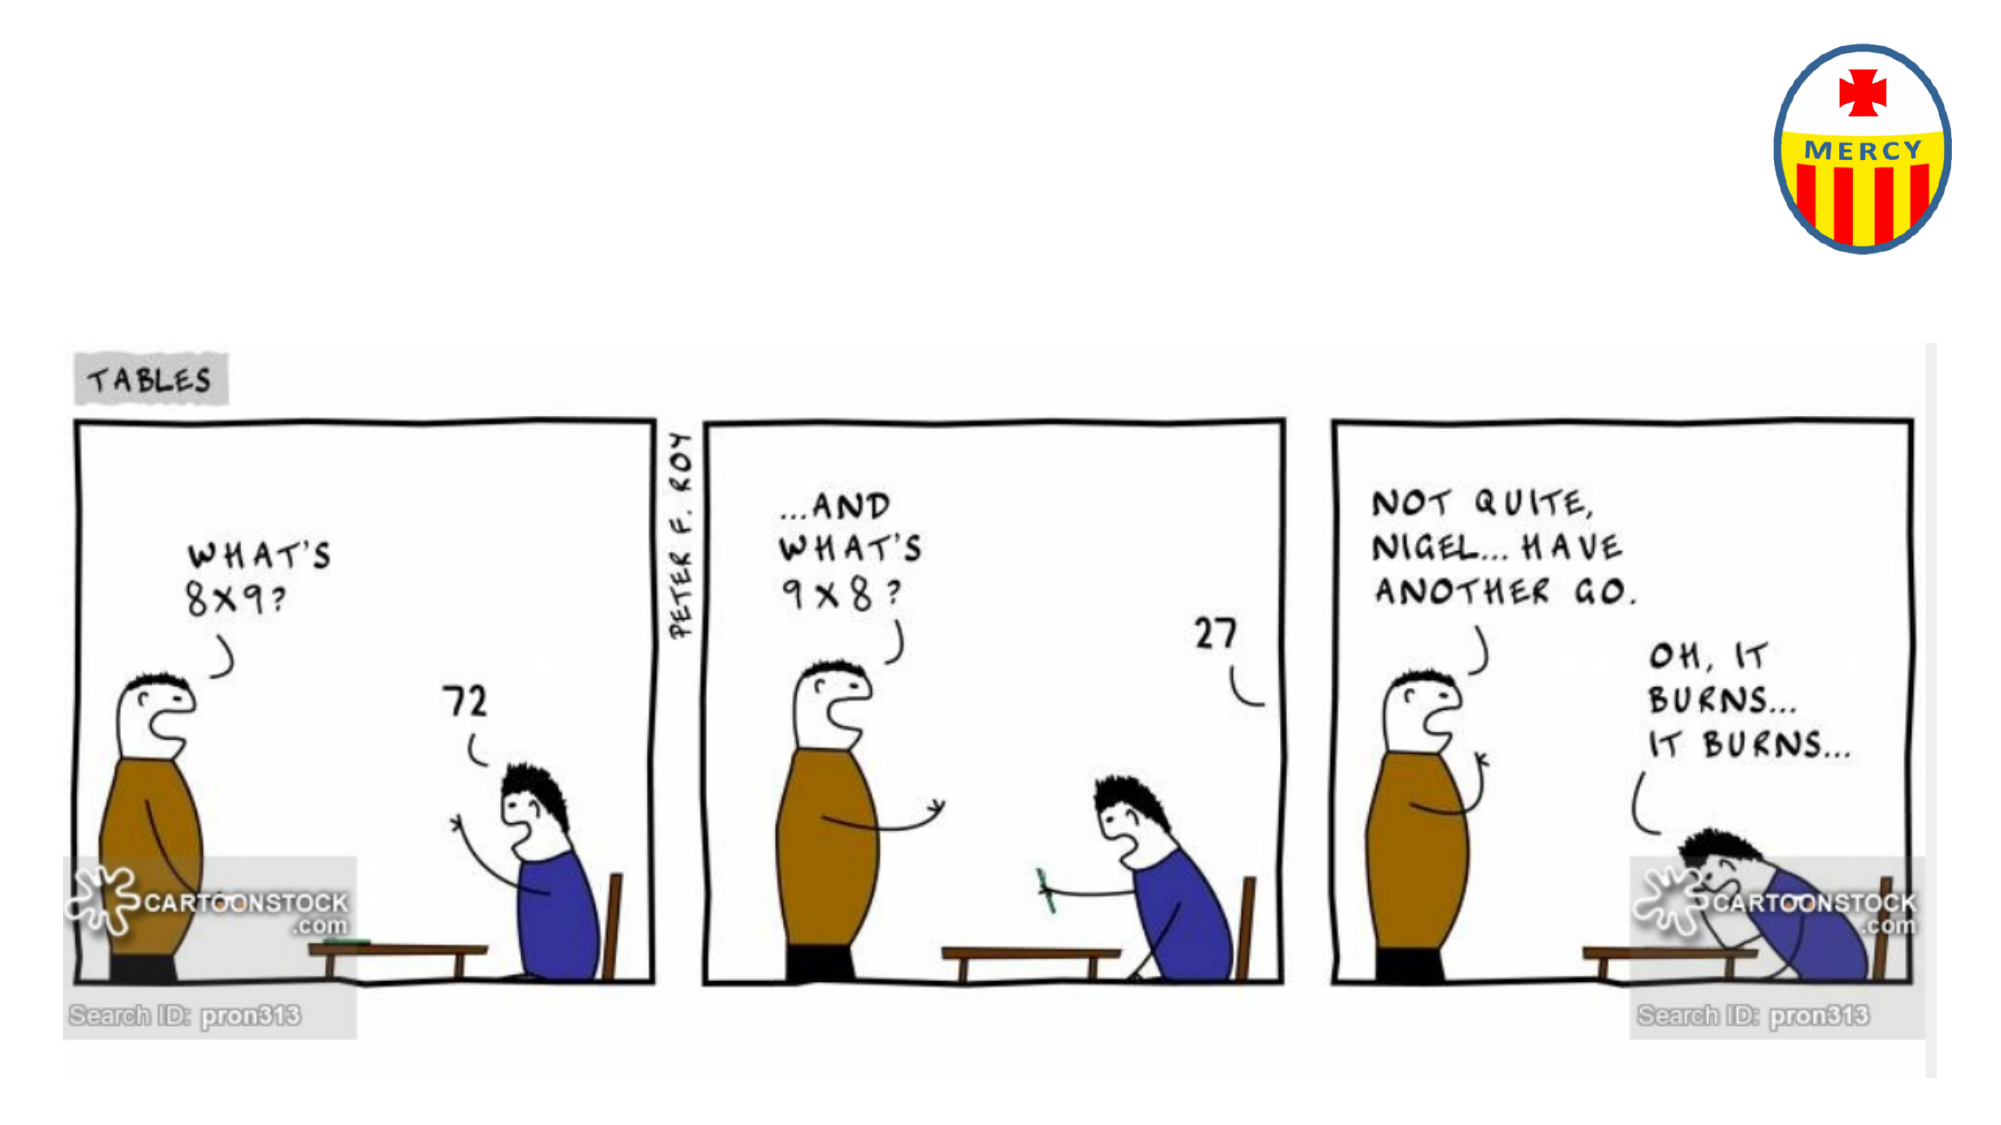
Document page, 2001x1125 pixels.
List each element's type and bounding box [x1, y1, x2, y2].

picture [1754, 37, 1971, 260]
picture [63, 343, 1937, 1078]
